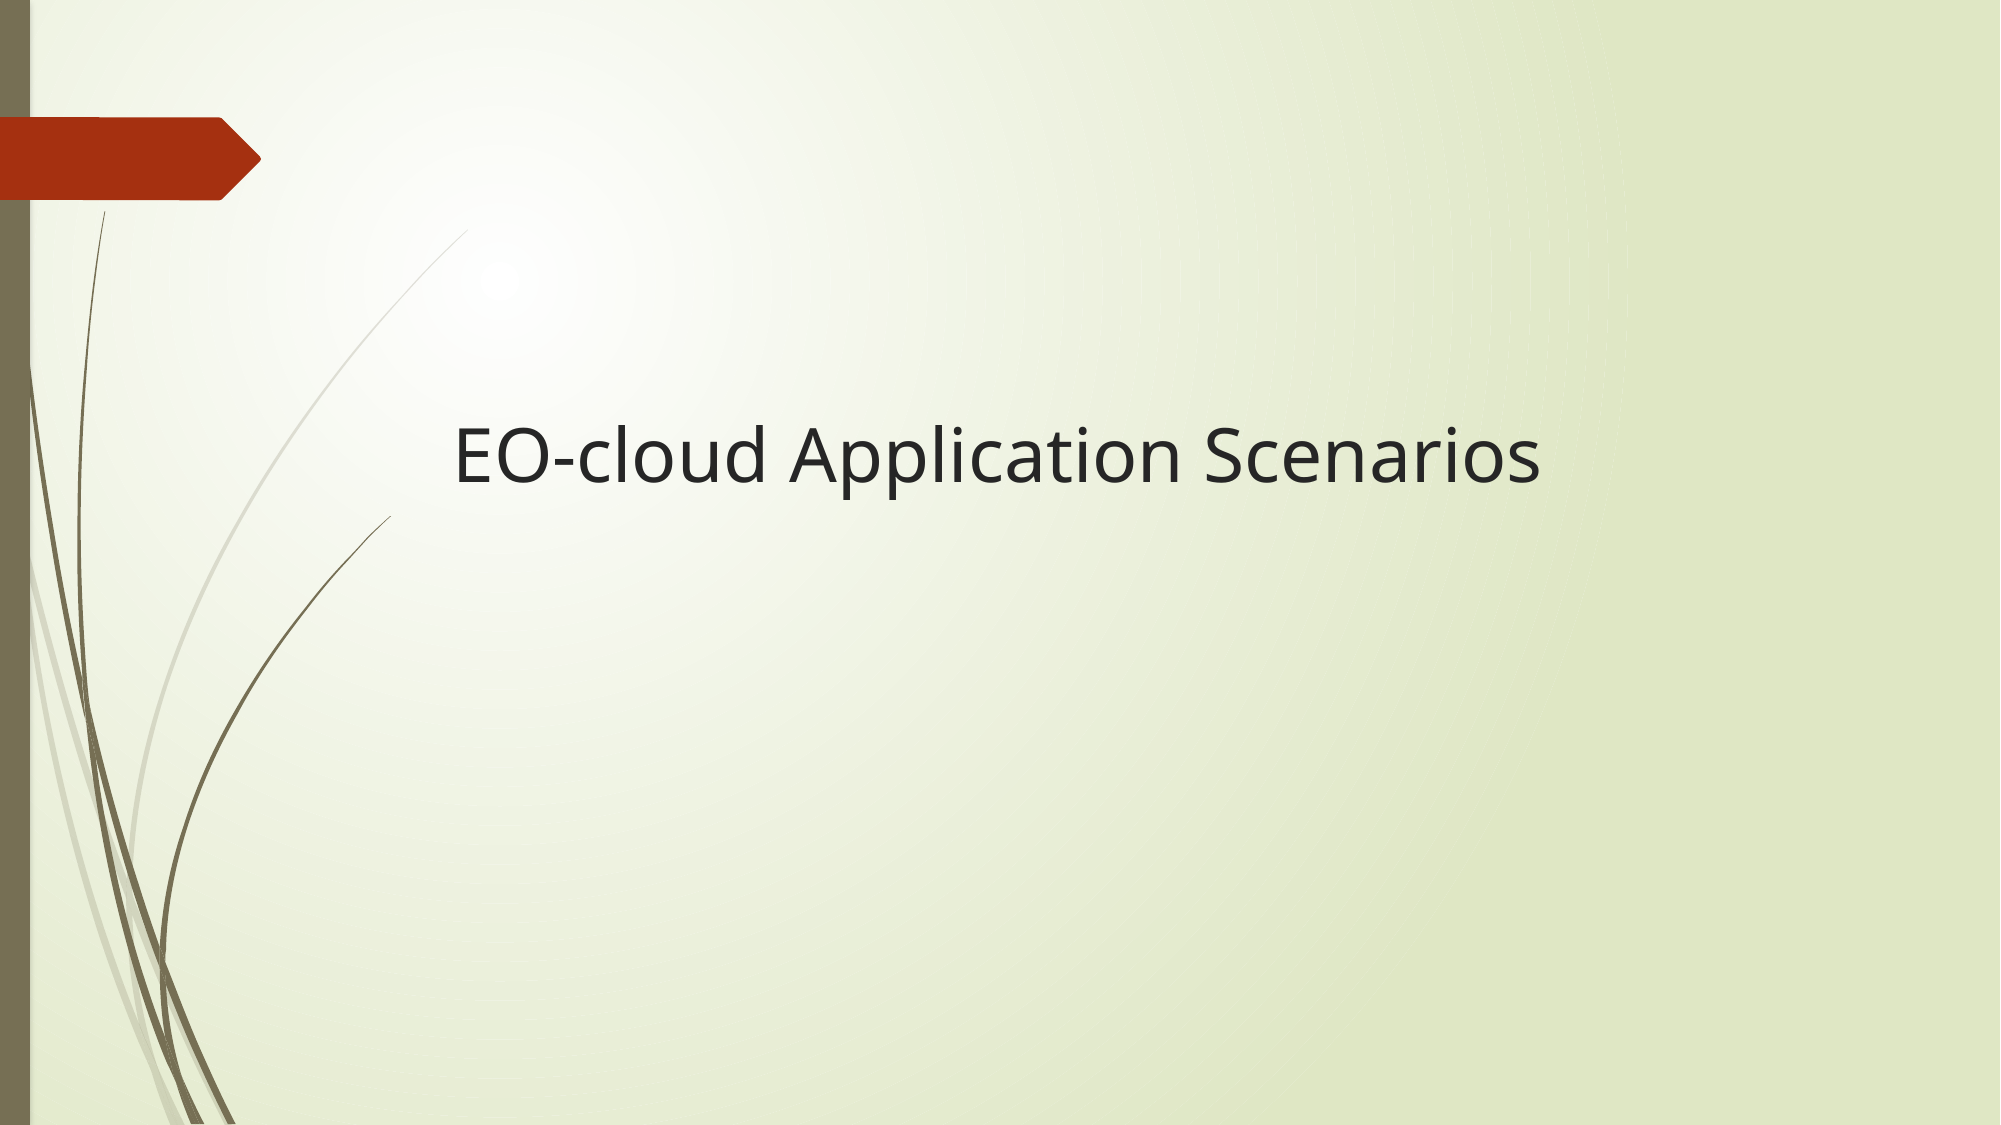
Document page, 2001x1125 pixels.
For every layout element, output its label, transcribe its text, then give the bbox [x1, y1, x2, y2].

title EO-cloud Application Scenarios [399, 399, 1596, 646]
